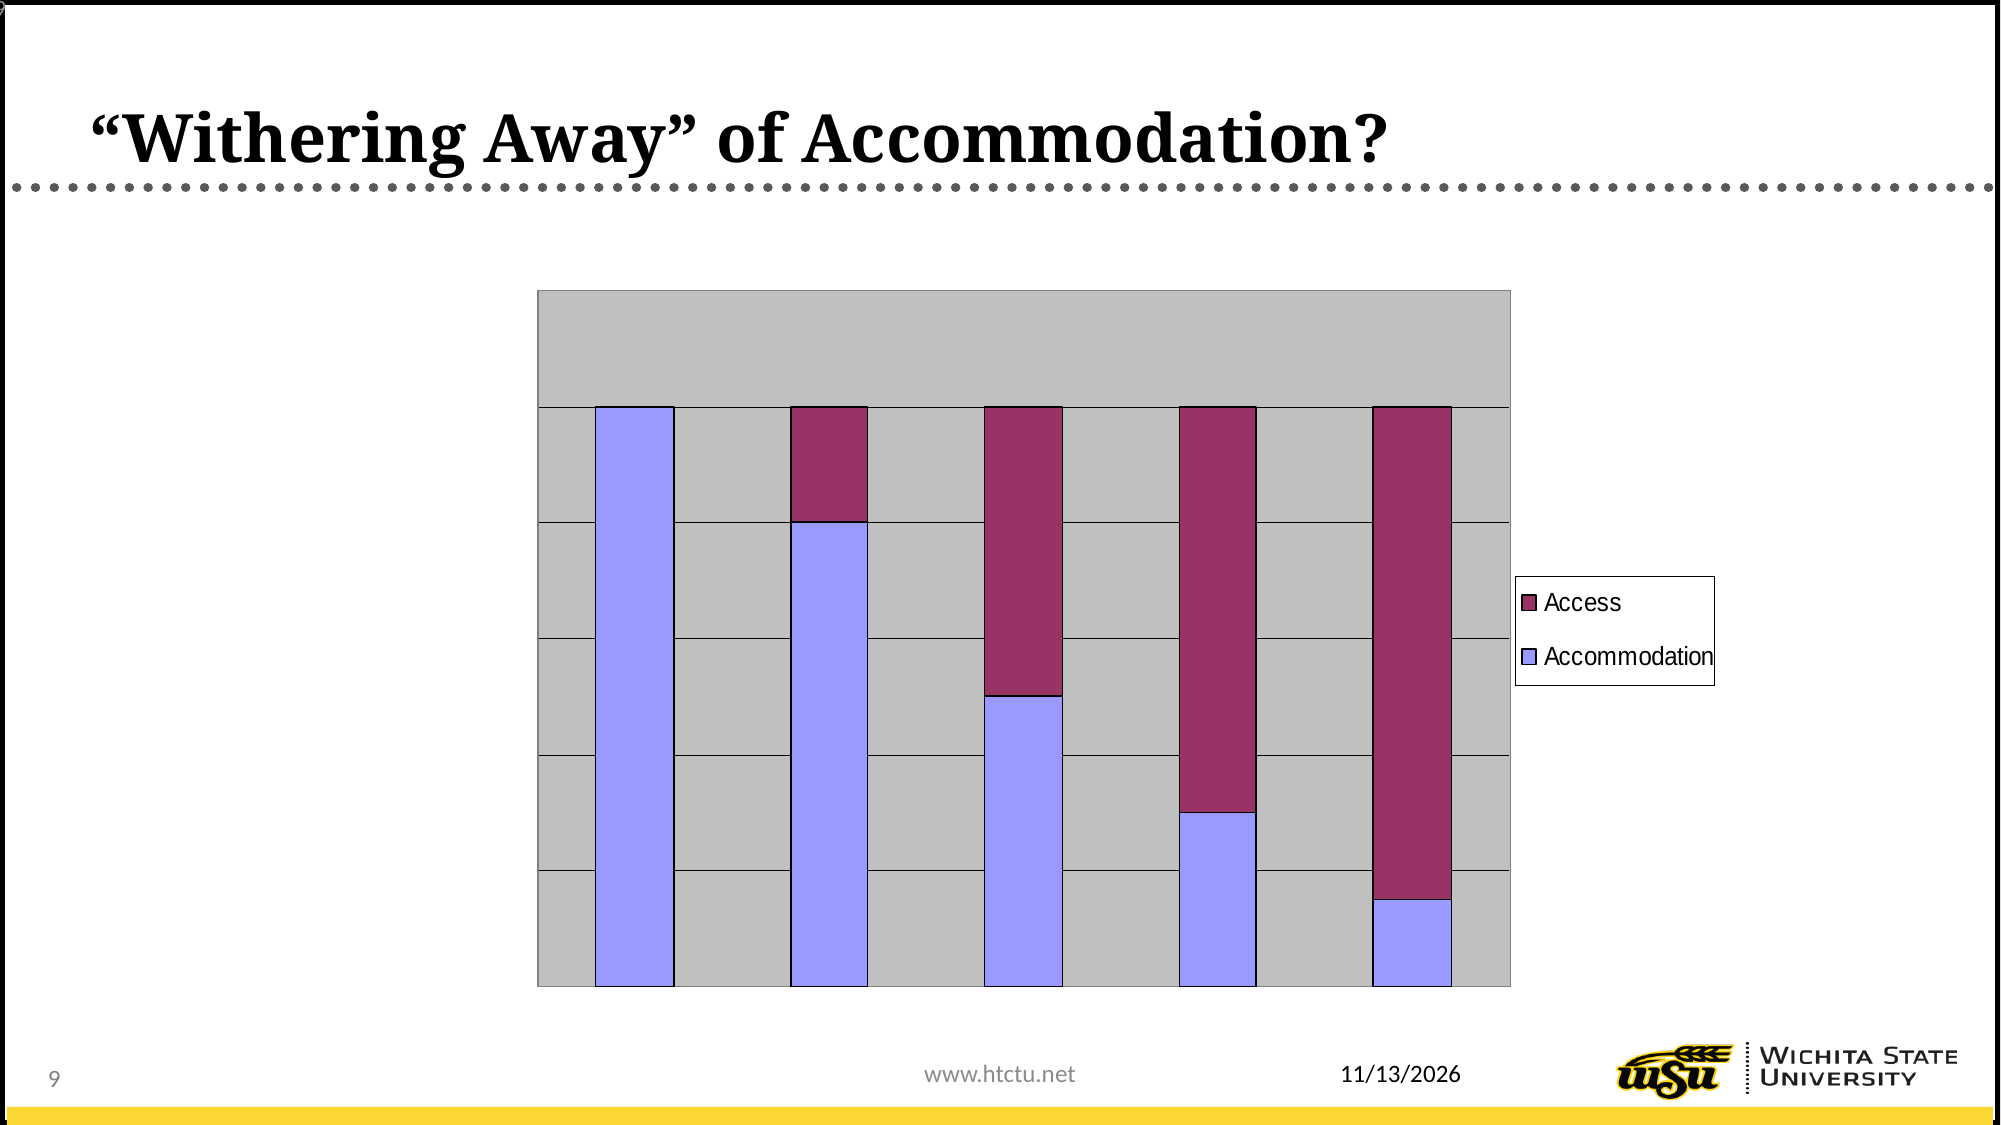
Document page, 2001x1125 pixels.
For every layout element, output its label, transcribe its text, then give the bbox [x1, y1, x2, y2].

title “Withering Away” of Accommodation? [74, 44, 1934, 185]
picture [1675, 1042, 1957, 1100]
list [512, 262, 1726, 1013]
footer www.htctu.net [683, 1042, 1317, 1103]
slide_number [1325, 1042, 1675, 1103]
